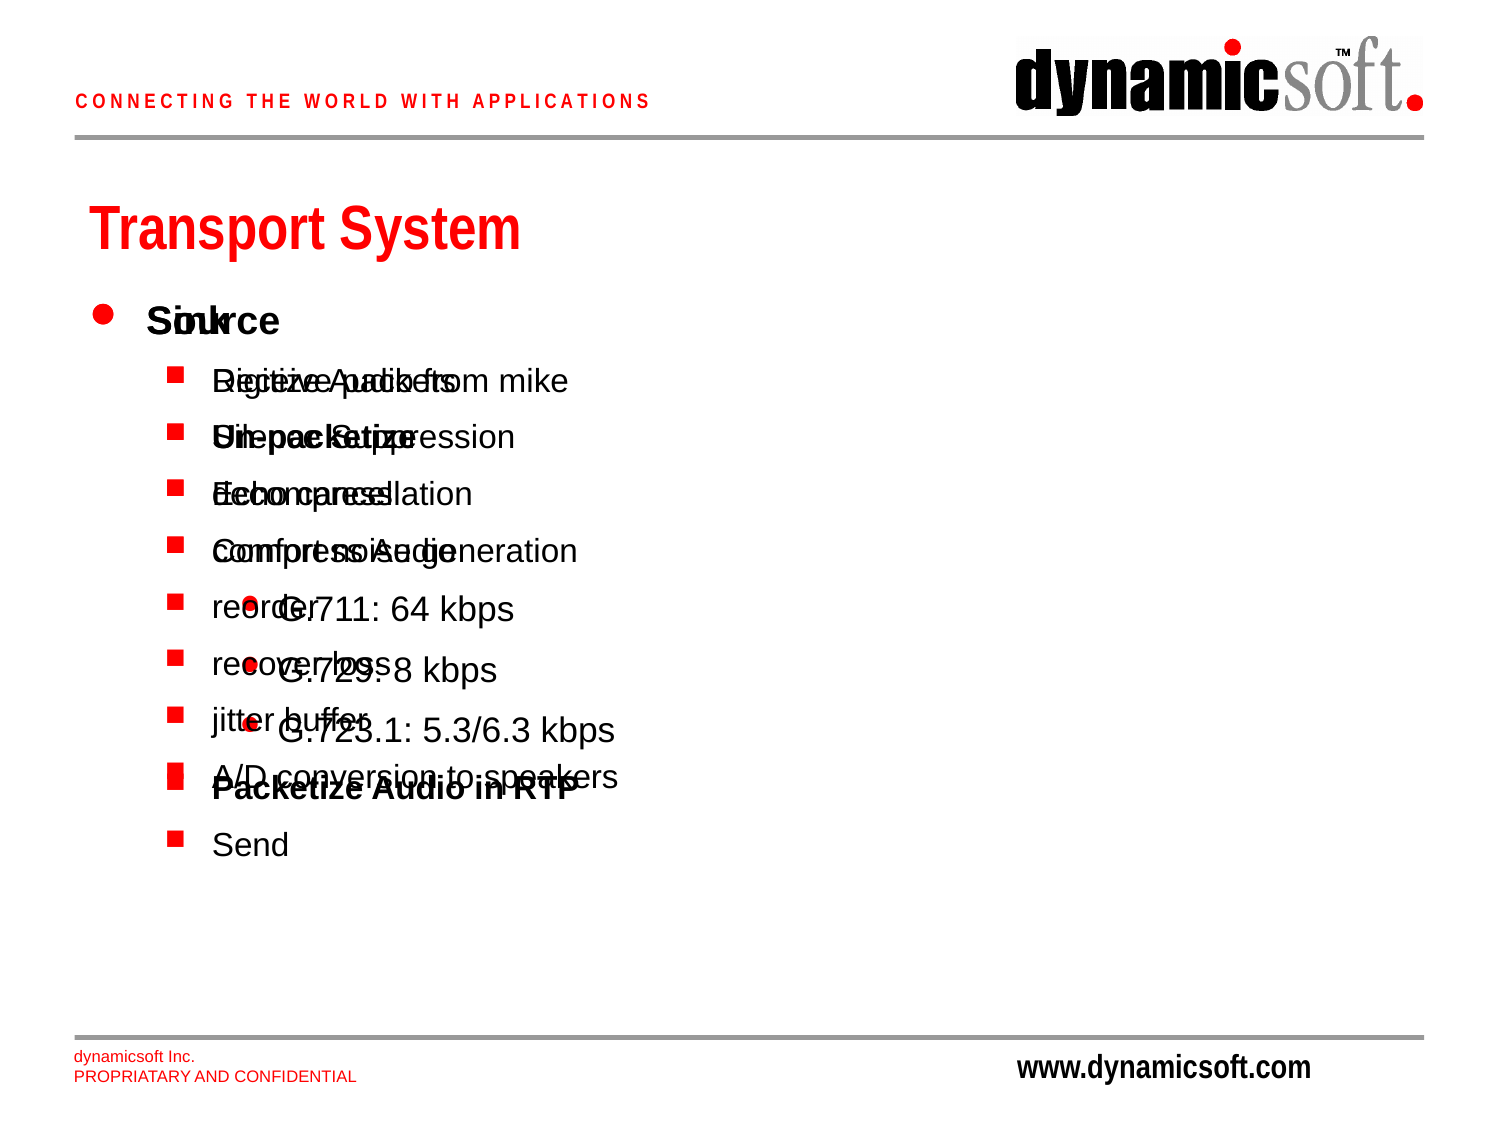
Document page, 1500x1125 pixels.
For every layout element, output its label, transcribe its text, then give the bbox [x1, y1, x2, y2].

list Sink Receive packets Un-packetize decompress comfort noise generation reorder recover loss jitter buffer A/D conversion to speakers [74, 287, 1423, 1013]
title Transport System [74, 162, 1425, 288]
picture [1016, 36, 1423, 116]
